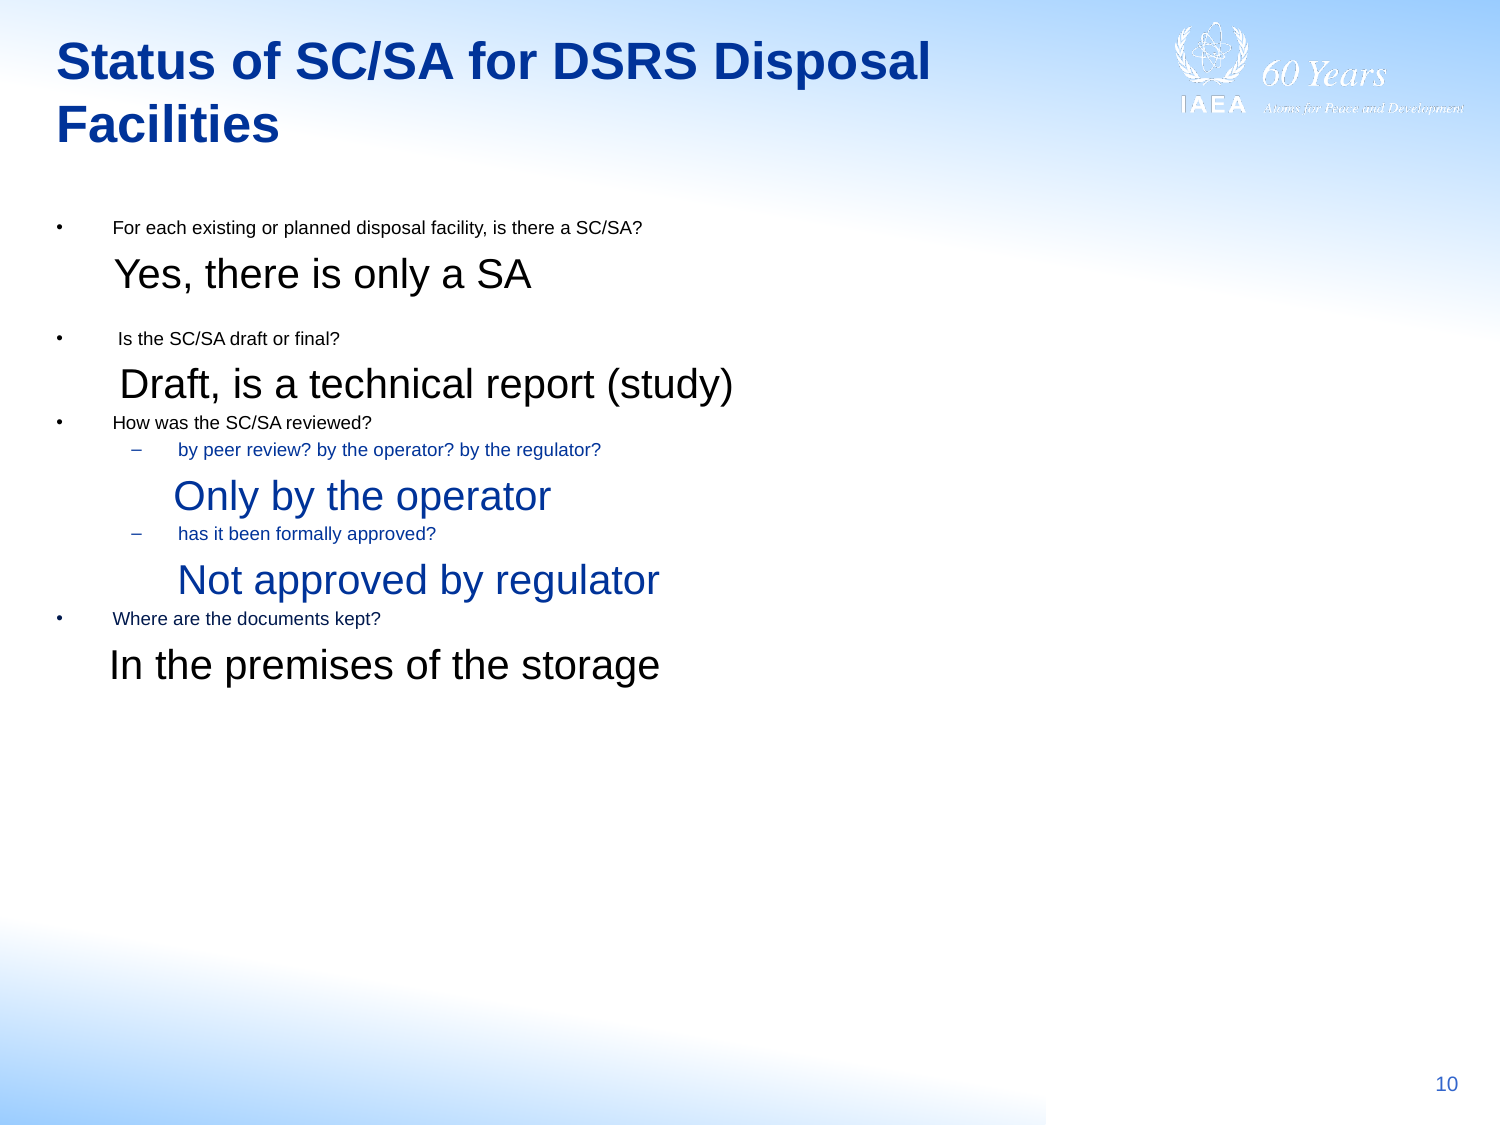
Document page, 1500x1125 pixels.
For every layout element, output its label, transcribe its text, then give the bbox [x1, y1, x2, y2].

slide_number 10 [1389, 1063, 1474, 1112]
list For each existing or planned disposal facility, is there a SC/SA? Yes, there is only a SA Is the SC/SA draft or final? Draft, is a technical report (study) How was the SC/SA reviewed? by peer review? by the operator? by the regulator? Only by the operator has it been formally approved? Not approved by regulator Where are the documents kept? In the premises of the storage [41, 208, 1471, 1005]
title Status of SC/SA for DSRS Disposal Facilities [41, 19, 1046, 161]
picture [1175, 22, 1464, 115]
